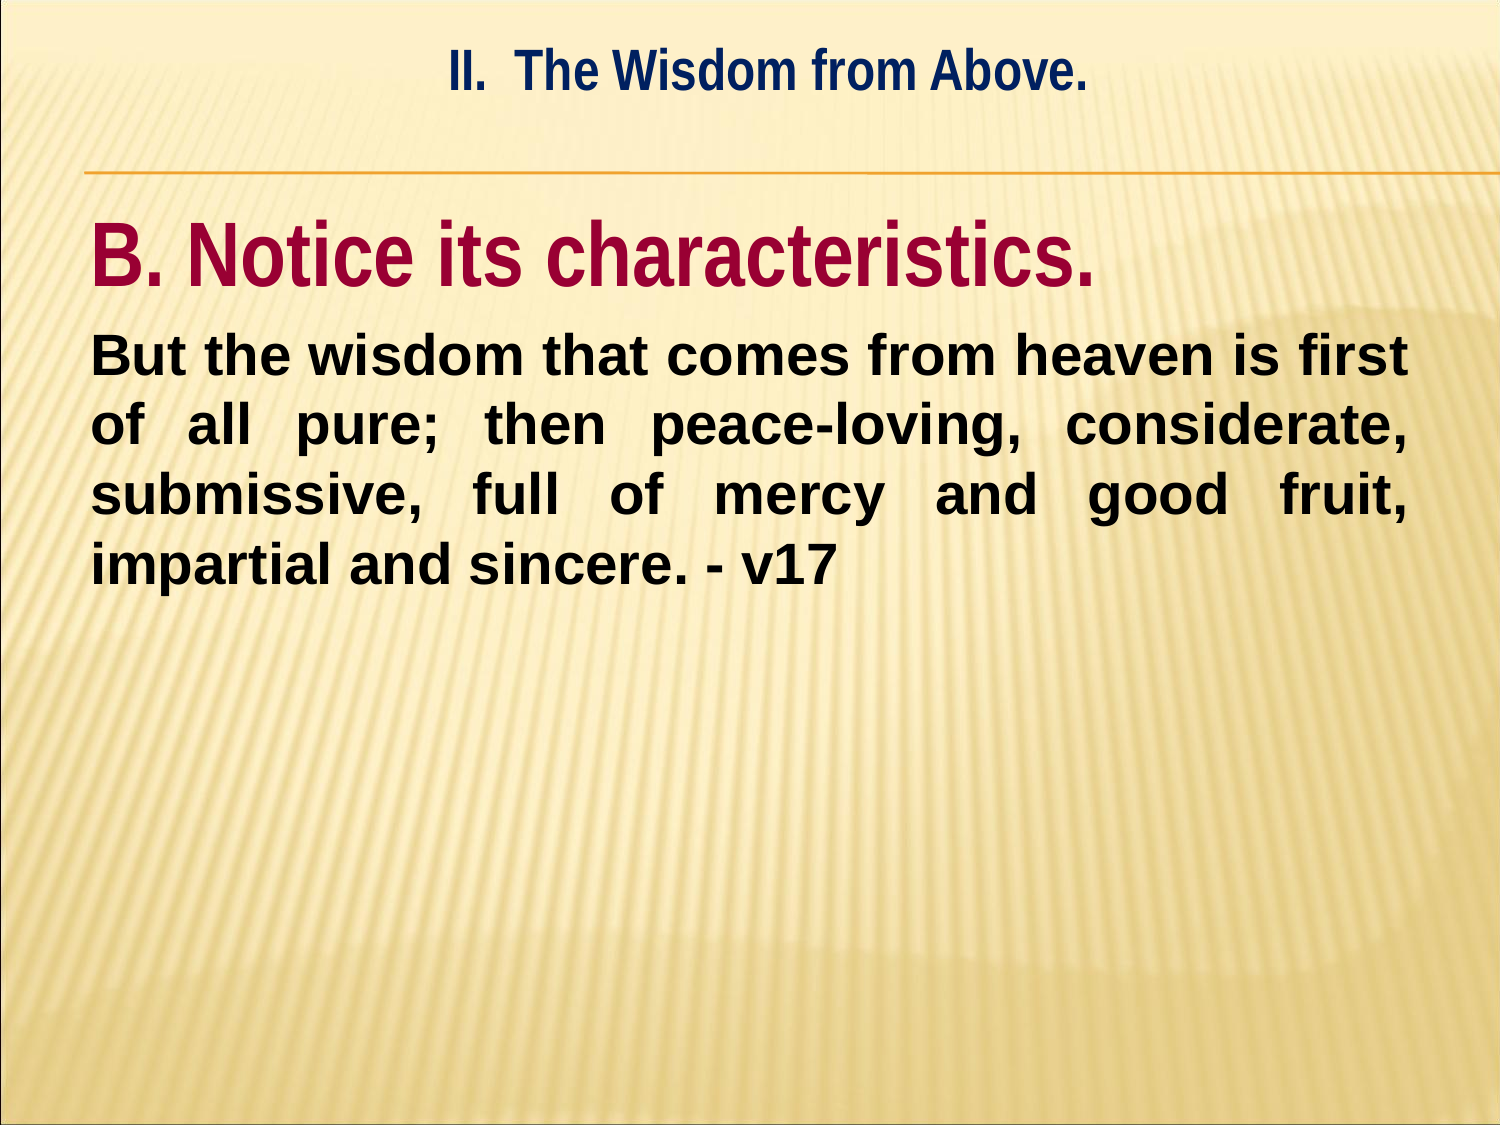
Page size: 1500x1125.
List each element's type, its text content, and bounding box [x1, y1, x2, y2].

picture [0, 0, 1500, 1125]
list B. Notice its characteristics. But the wisdom that comes from heaven is first of all pure; then peace-loving, considerate, submissive, full of mercy and good fruit, impartial and sincere. - v17 [75, 187, 1425, 1125]
text_box II. The Wisdom from Above. [124, 24, 1413, 110]
